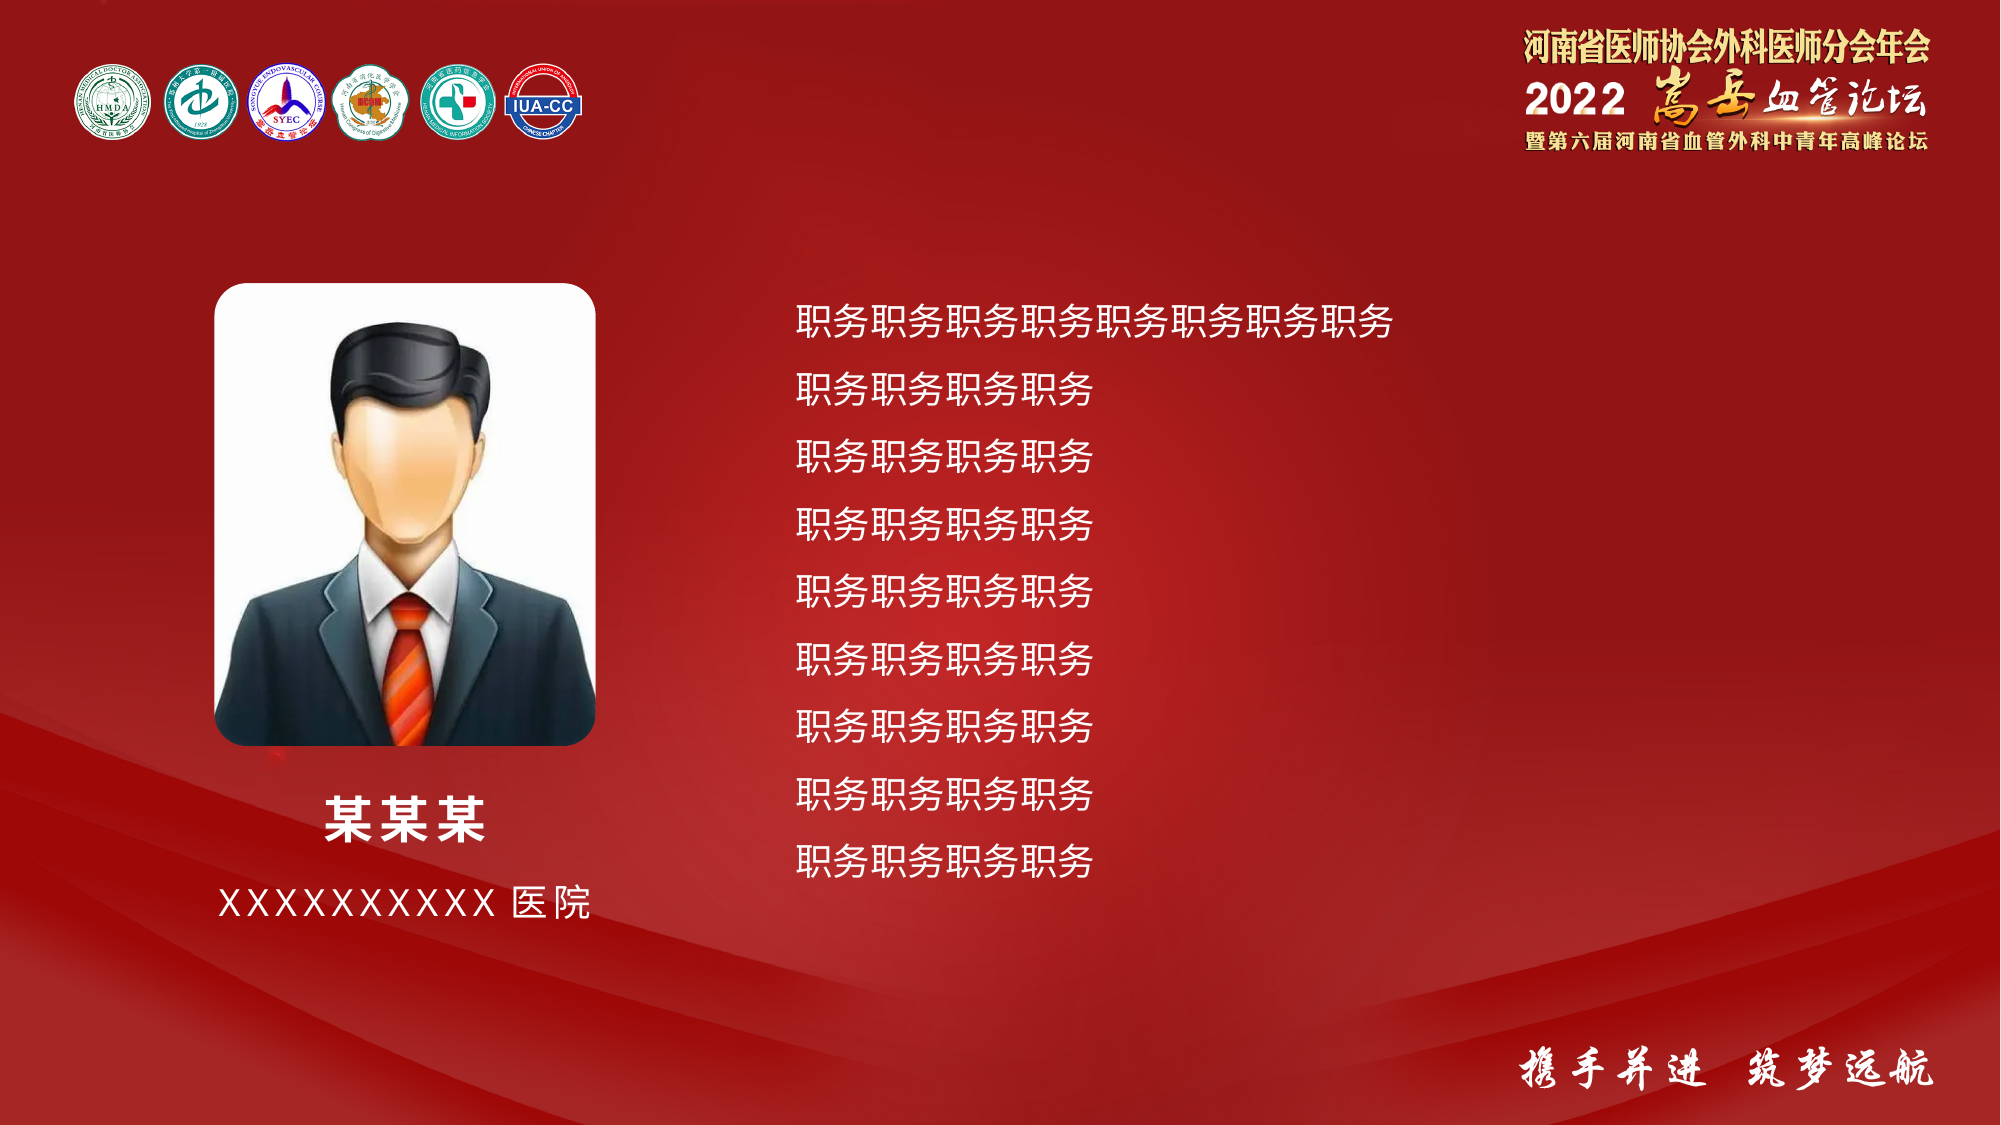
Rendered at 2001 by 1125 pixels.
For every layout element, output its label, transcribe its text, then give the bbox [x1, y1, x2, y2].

text_box XXXXXXXXXX医院 [203, 871, 607, 932]
text_box 某某某 [308, 780, 502, 856]
picture [0, 0, 2001, 1125]
text_box 职务职务职务职务职务职务职务职务 职务职务职务职务 职务职务职务职务 职务职务职务职务 职务职务职务职务 职务职务职务职务 职务职务职务职务 职务职务职务职务 职务职务职务职务 [780, 268, 1887, 891]
